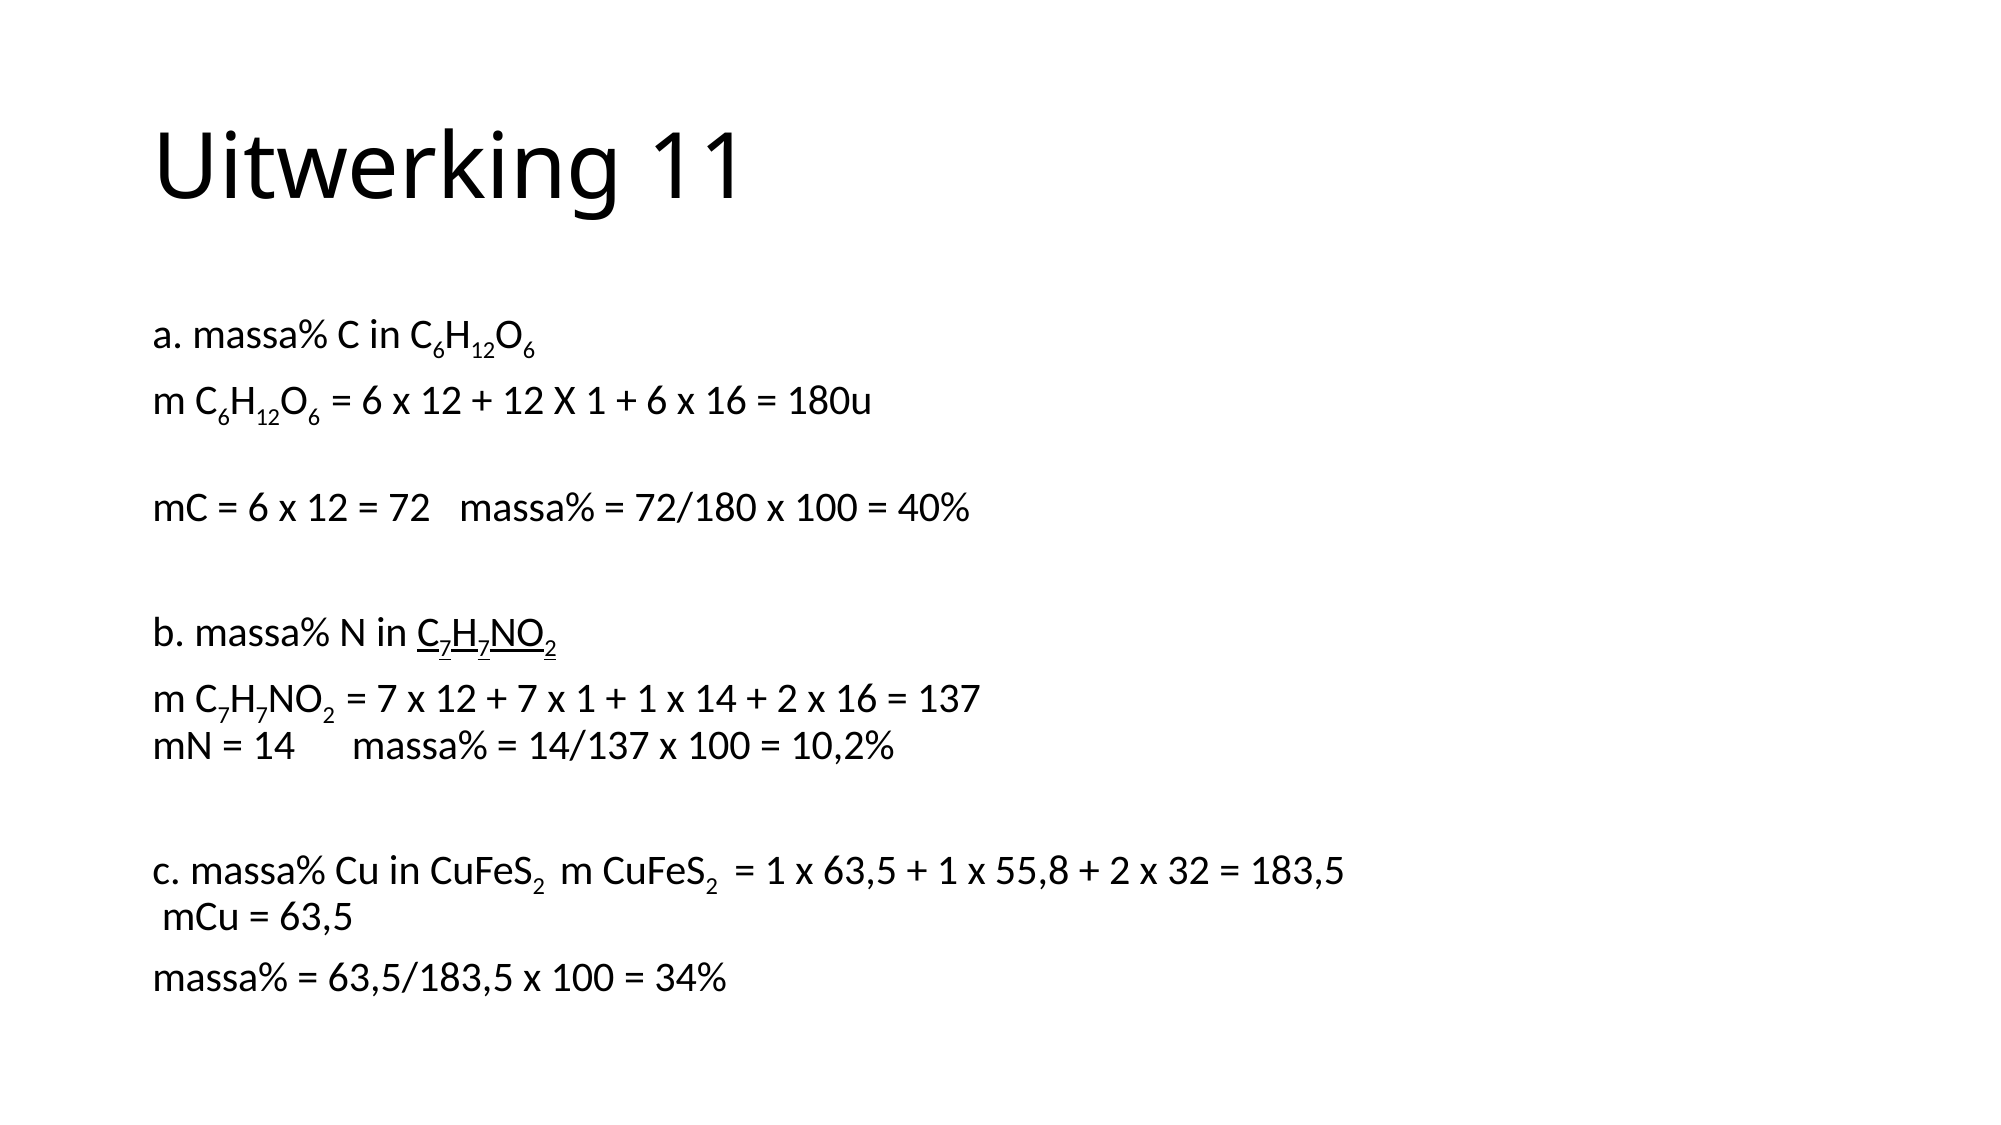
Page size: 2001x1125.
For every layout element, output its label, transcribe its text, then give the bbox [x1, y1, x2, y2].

title Uitwerking 11 [137, 59, 1863, 278]
list a. massa% C in C6H12O6 m C6H12O6 = 6 x 12 + 12 X 1 + 6 x 16 = 180u mC = 6 x 12 = 72 massa% = 72/180 x 100 = 40% b. massa% N in C7H7NO2 m C7H7NO2 = 7 x 12 + 7 x 1 + 1 x 14 + 2 x 16 = 137 mN = 14 massa% = 14/137 x 100 = 10,2% c. massa% Cu in CuFeS2 m CuFeS2 = 1 x 63,5 + 1 x 55,8 + 2 x 32 = 183,5 mCu = 63,5 massa% = 63,5/183,5 x 100 = 34% [137, 299, 1863, 1014]
